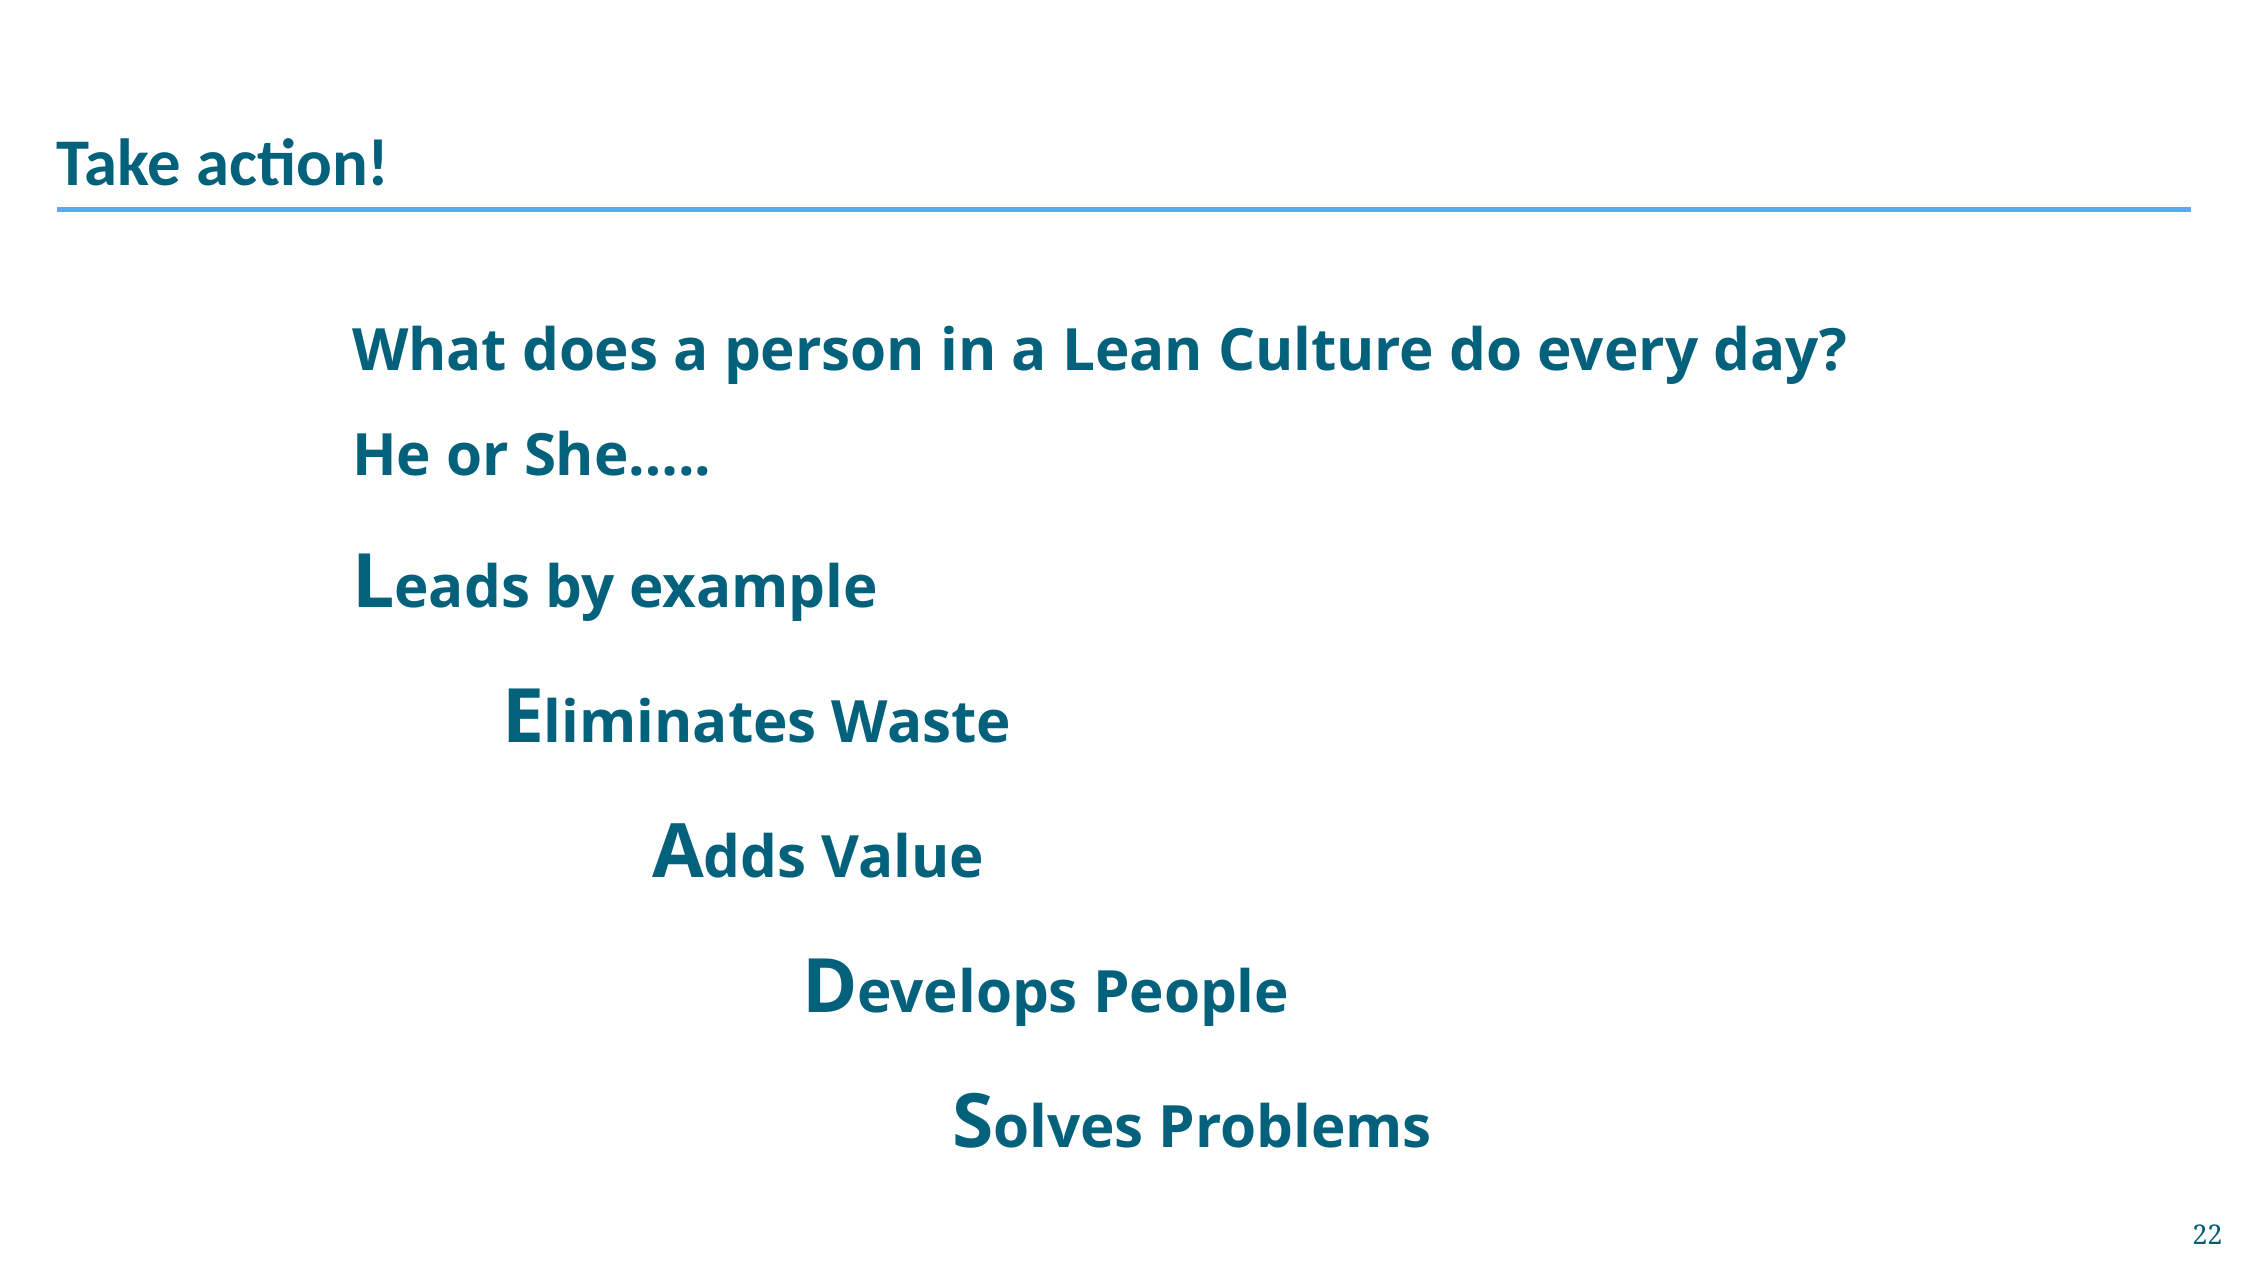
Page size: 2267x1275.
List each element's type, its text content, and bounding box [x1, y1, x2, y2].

text_box What does a person in a Lean Culture do every day? He or She….. Leads by example Eliminates Waste Adds Value Develops People Solves Problems [352, 287, 1915, 1163]
slide_number 22 [2033, 1186, 2223, 1255]
title Take action! [56, 35, 1644, 199]
